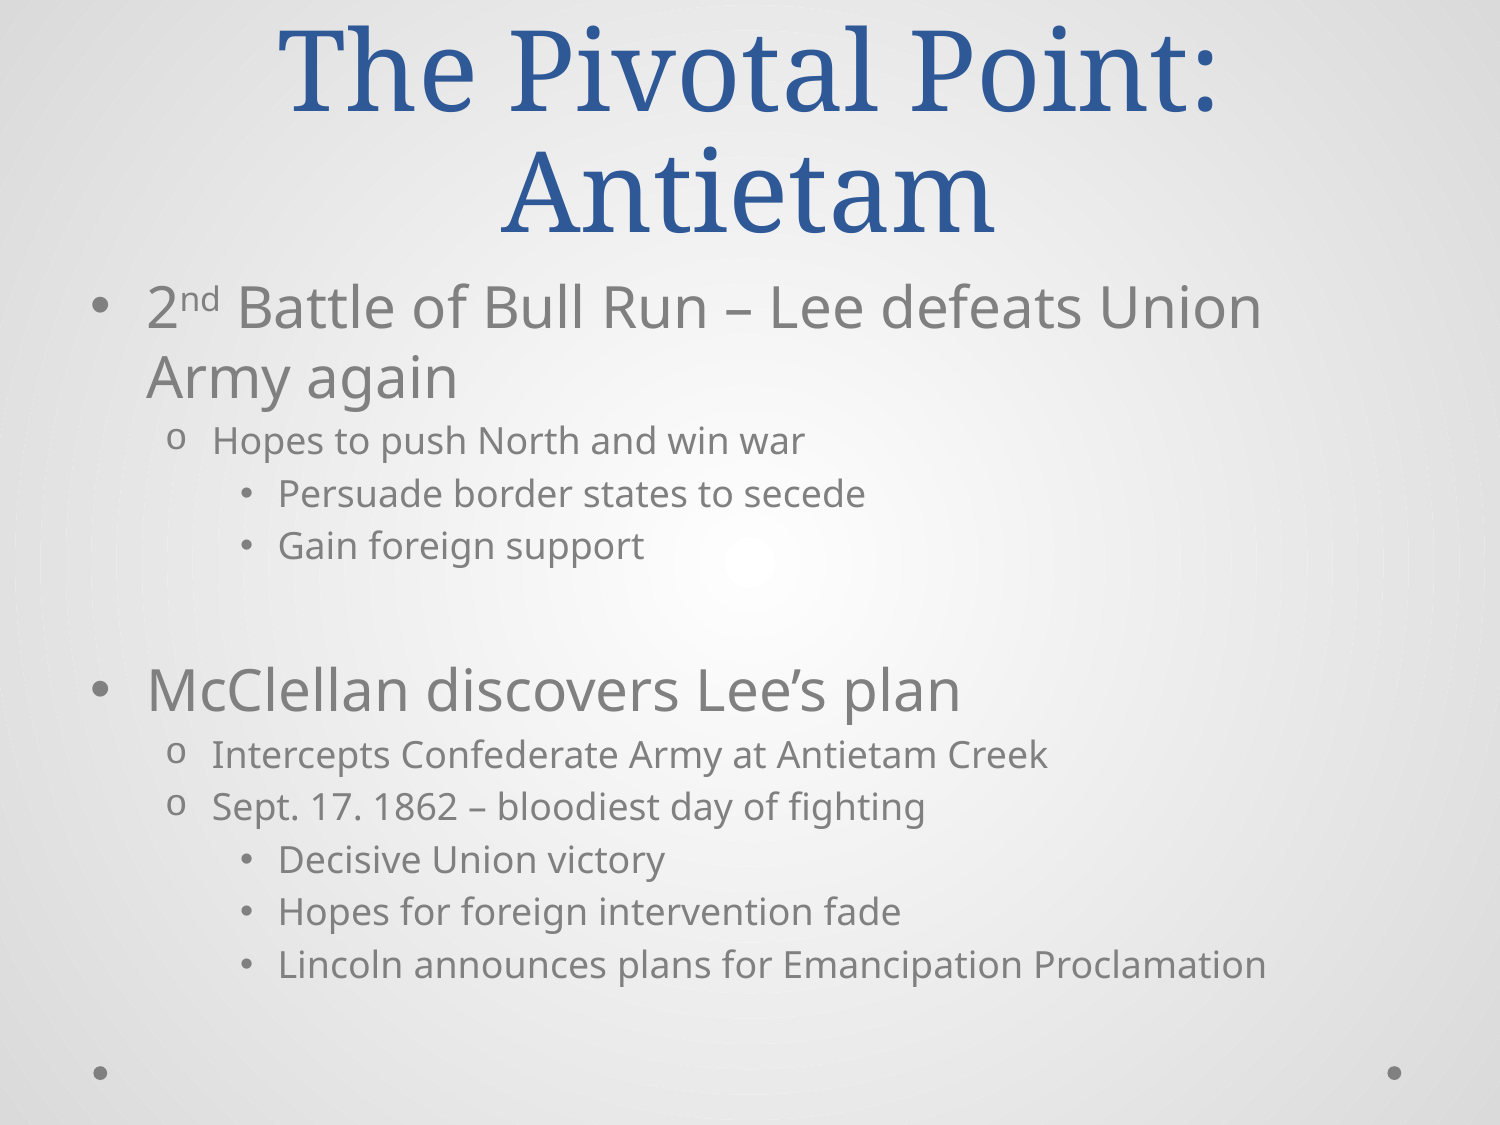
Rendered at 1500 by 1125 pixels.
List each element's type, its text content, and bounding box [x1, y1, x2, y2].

title The Pivotal Point: Antietam [75, 0, 1425, 262]
list 2nd Battle of Bull Run – Lee defeats Union Army again Hopes to push North and win war Persuade border states to secede Gain foreign support McClellan discovers Lee’s plan Intercepts Confederate Army at Antietam Creek Sept. 17. 1862 – bloodiest day of fighting Decisive Union victory Hopes for foreign intervention fade Lincoln announces plans for Emancipation Proclamation [75, 262, 1425, 1005]
